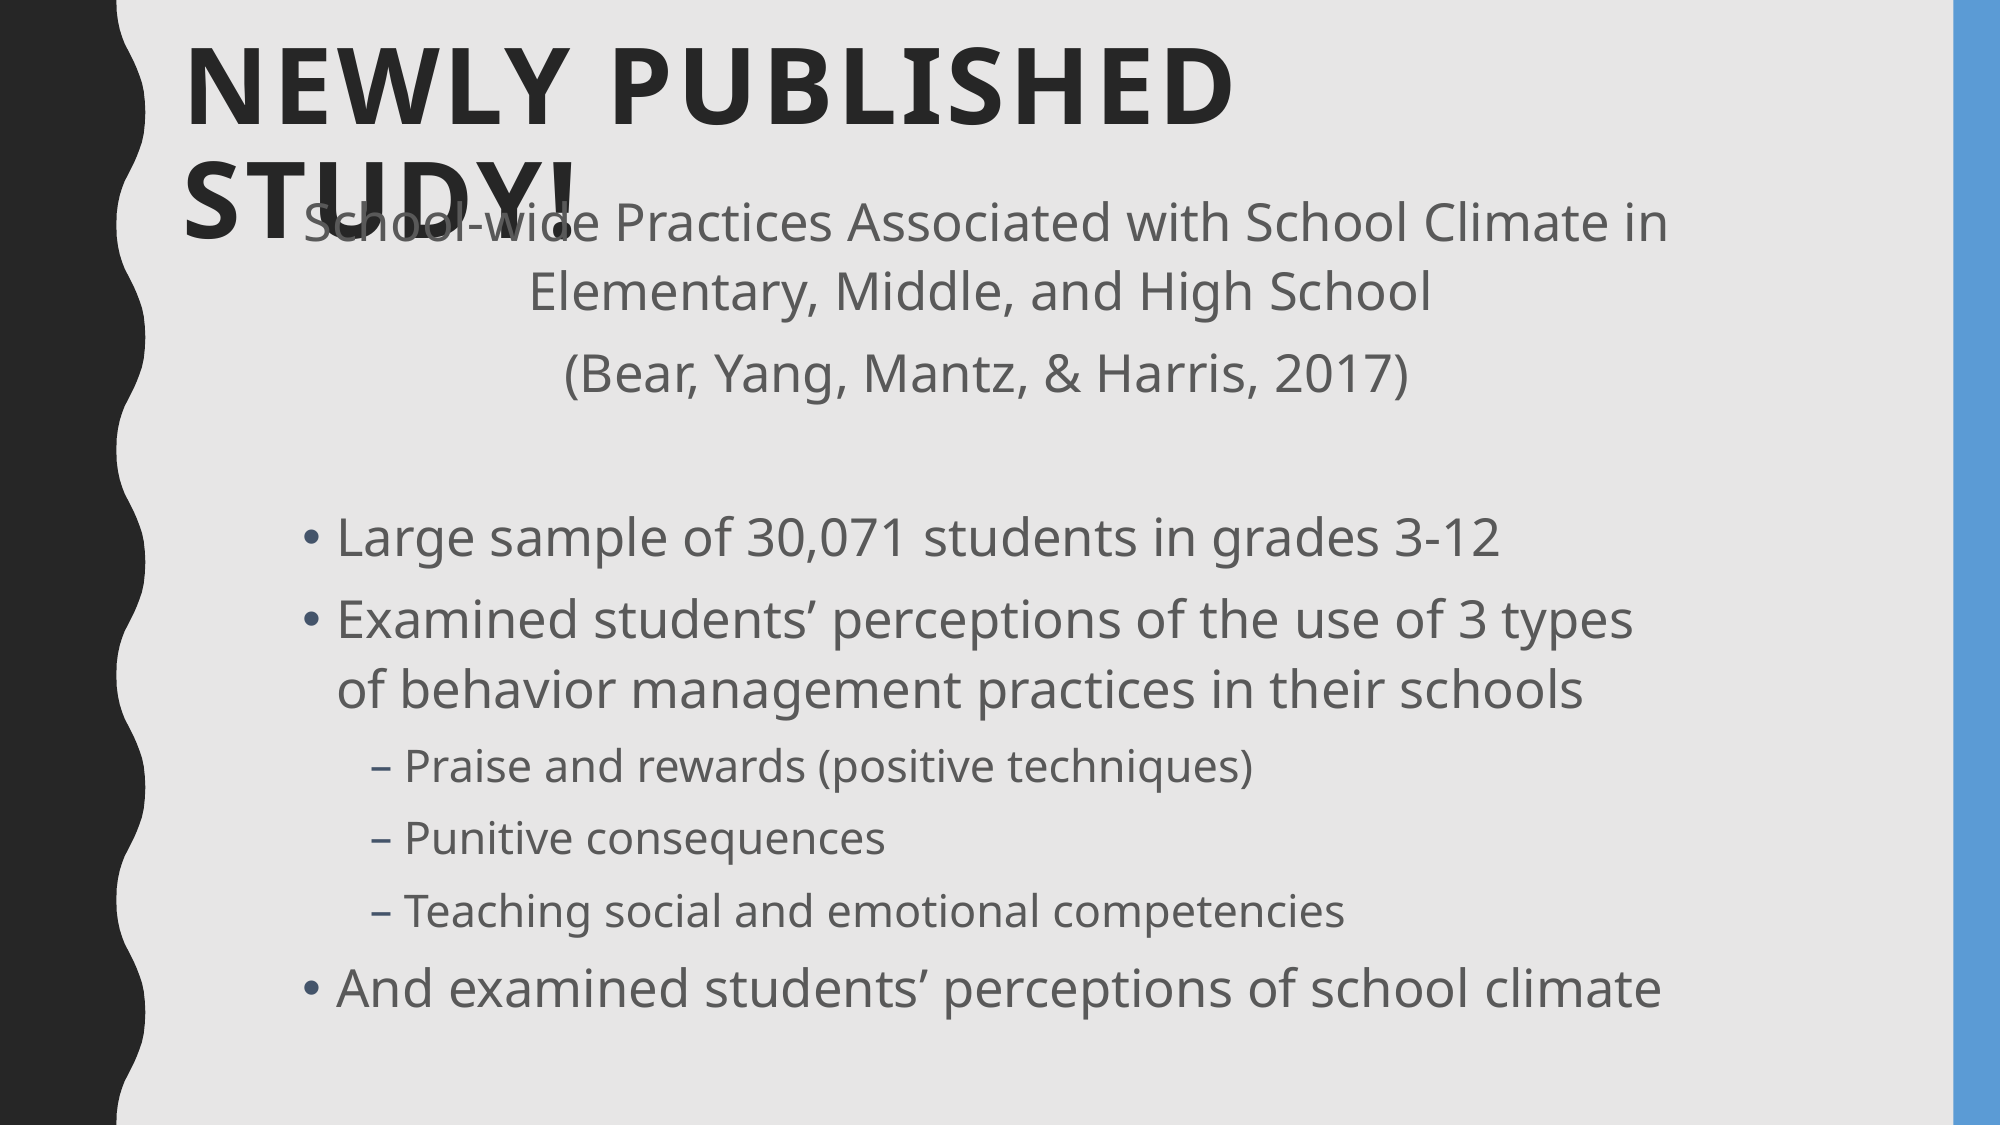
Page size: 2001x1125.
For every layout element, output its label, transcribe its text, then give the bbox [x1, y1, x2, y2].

list School-wide Practices Associated with School Climate in Elementary, Middle, and High School (Bear, Yang, Mantz, & Harris, 2017) Large sample of 30,071 students in grades 3-12 Examined students’ perceptions of the use of 3 types of behavior management practices in their schools Praise and rewards (positive techniques) Punitive consequences Teaching social and emotional competencies And examined students’ perceptions of school climate [287, 174, 1688, 1088]
title Newly Published Study! [168, 24, 1675, 168]
